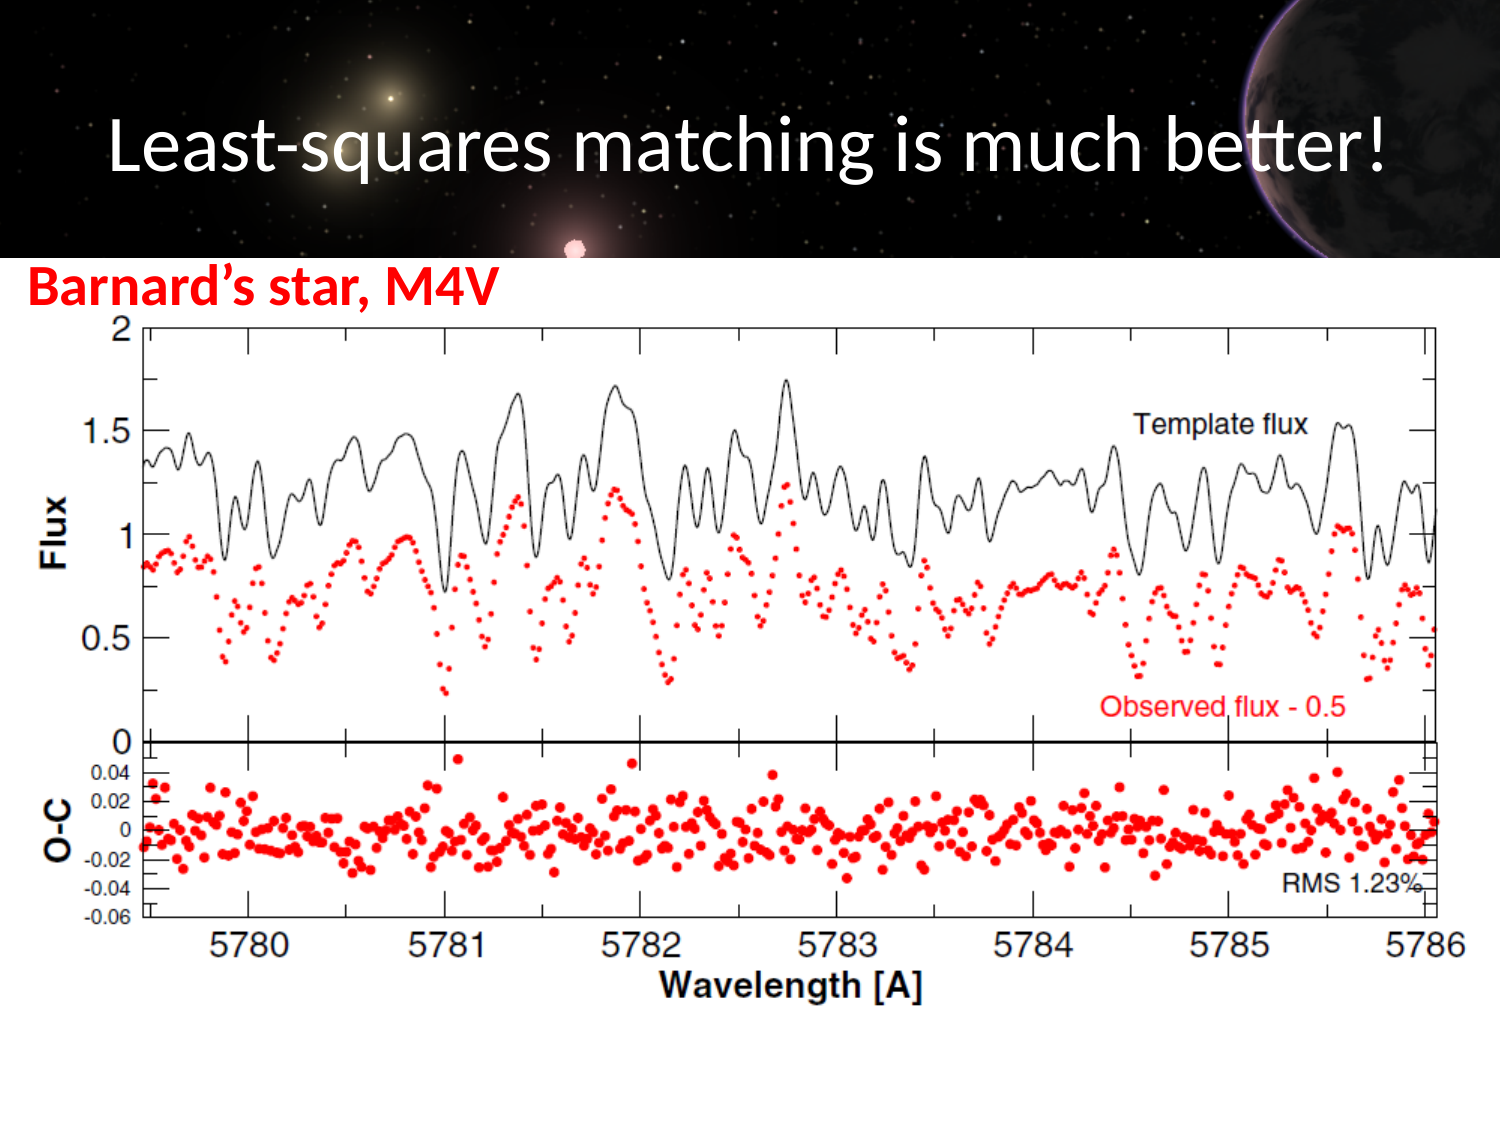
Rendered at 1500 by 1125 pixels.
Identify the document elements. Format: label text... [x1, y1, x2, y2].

picture [0, 0, 1500, 258]
text_box Barnard’s star, M4V [12, 266, 744, 287]
picture [12, 287, 1500, 1013]
